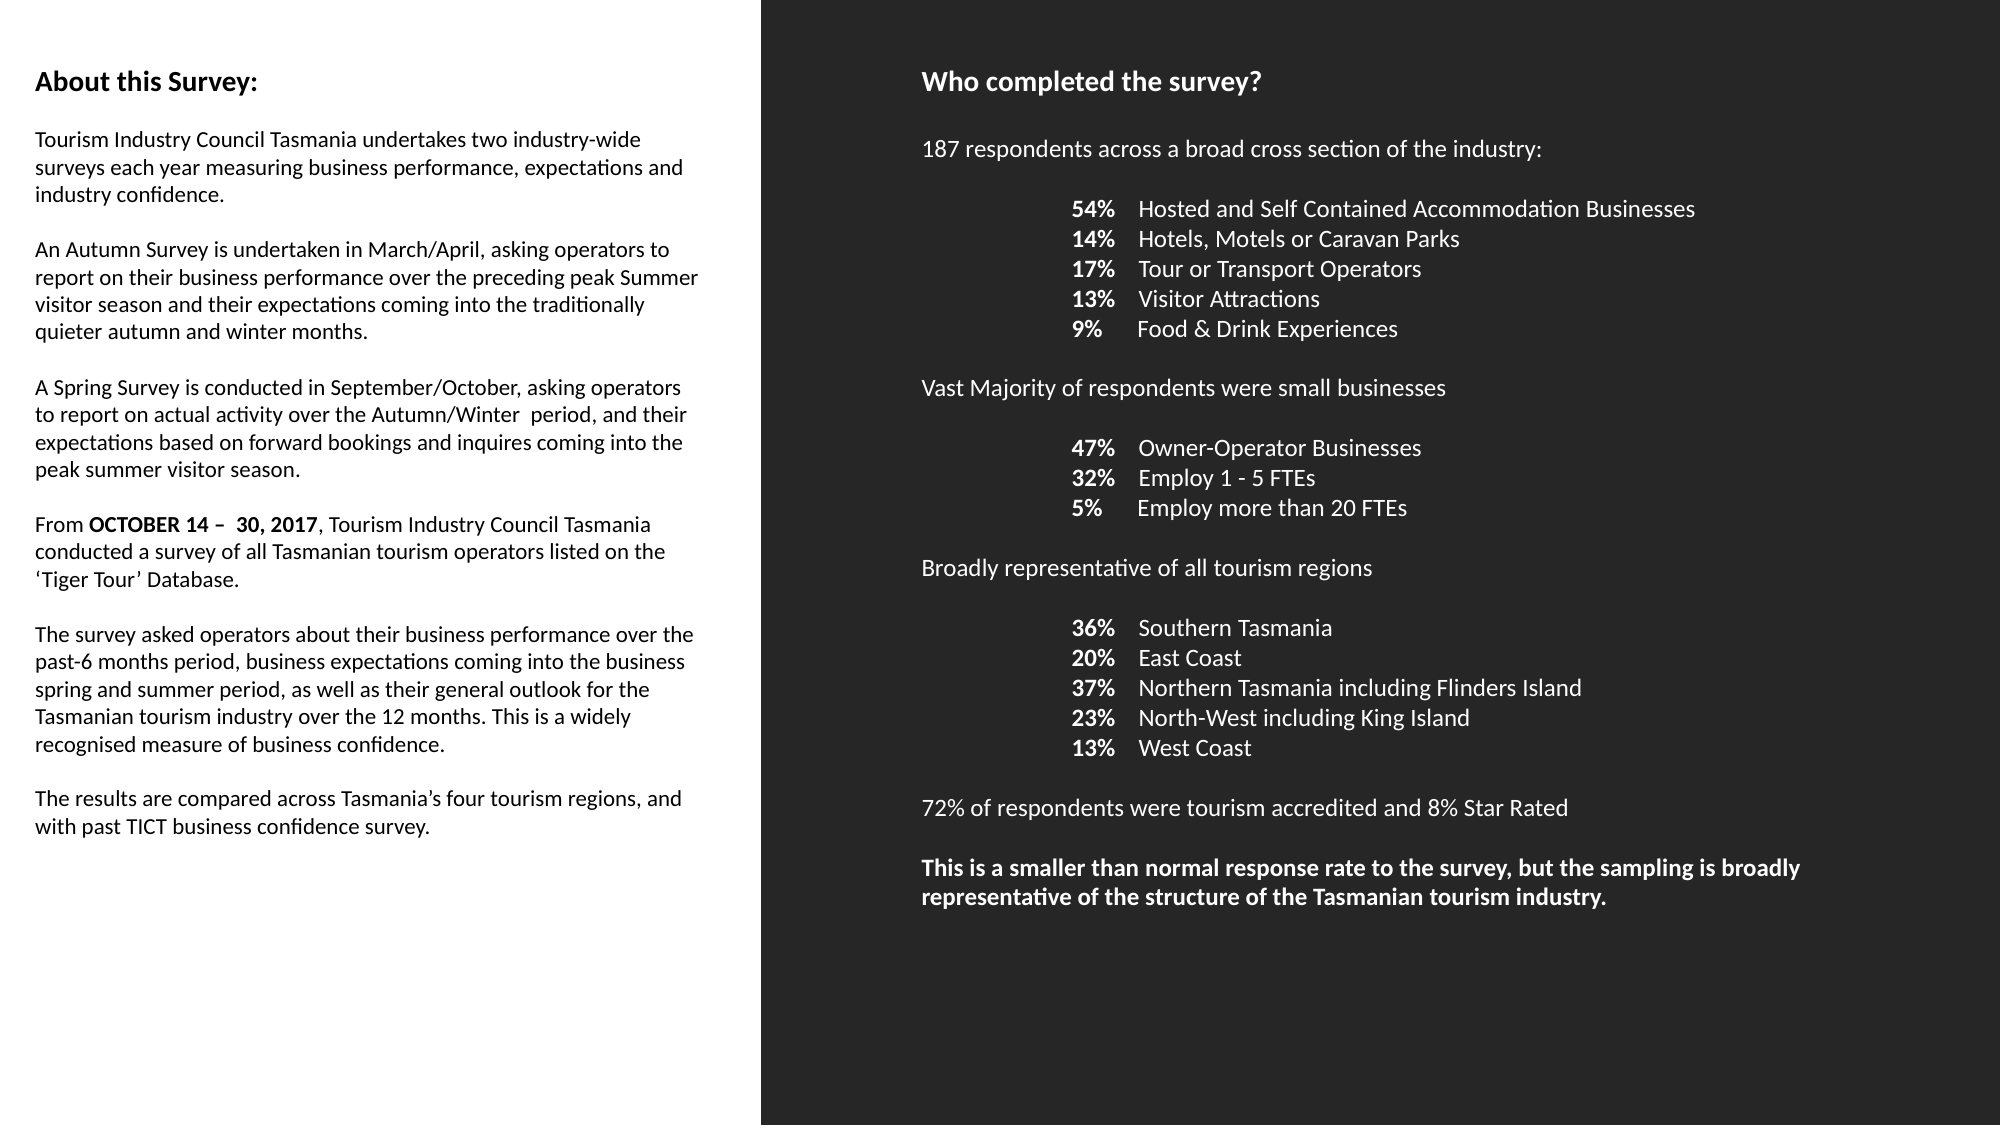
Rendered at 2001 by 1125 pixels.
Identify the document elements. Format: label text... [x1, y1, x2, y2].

text_box Who completed the survey? 187 respondents across a broad cross section of the industry: 54% Hosted and Self Contained Accommodation Businesses 14% Hotels, Motels or Caravan Parks 17% Tour or Transport Operators 13% Visitor Attractions 9% Food & Drink Experiences Vast Majority of respondents were small businesses 47% Owner-Operator Businesses 32% Employ 1 - 5 FTEs 5% Employ more than 20 FTEs Broadly representative of all tourism regions 36% Southern Tasmania 20% East Coast 37% Northern Tasmania including Flinders Island 23% North-West including King Island 13% West Coast 72% of respondents were tourism accredited and 8% Star Rated This is a smaller than normal response rate to the survey, but the sampling is broadly representative of the structure of the Tasmanian tourism industry. [906, 55, 1894, 1116]
text_box About this Survey: Tourism Industry Council Tasmania undertakes two industry-wide surveys each year measuring business performance, expectations and industry confidence. An Autumn Survey is undertaken in March/April, asking operators to report on their business performance over the preceding peak Summer visitor season and their expectations coming into the traditionally quieter autumn and winter months. A Spring Survey is conducted in September/October, asking operators to report on actual activity over the Autumn/Winter period, and their expectations based on forward bookings and inquires coming into the peak summer visitor season. From OCTOBER 14 – 30, 2017, Tourism Industry Council Tasmania conducted a survey of all Tasmanian tourism operators listed on the ‘Tiger Tour’ Database. The survey asked operators about their business performance over the past-6 months period, business expectations coming into the business spring and summer period, as well as their general outlook for the Tasmanian tourism industry over the 12 months. This is a widely recognised measure of business confidence. The results are compared across Tasmania’s four tourism regions, and with past TICT business confidence survey. [20, 55, 716, 847]
text_box [760, 0, 2000, 1125]
